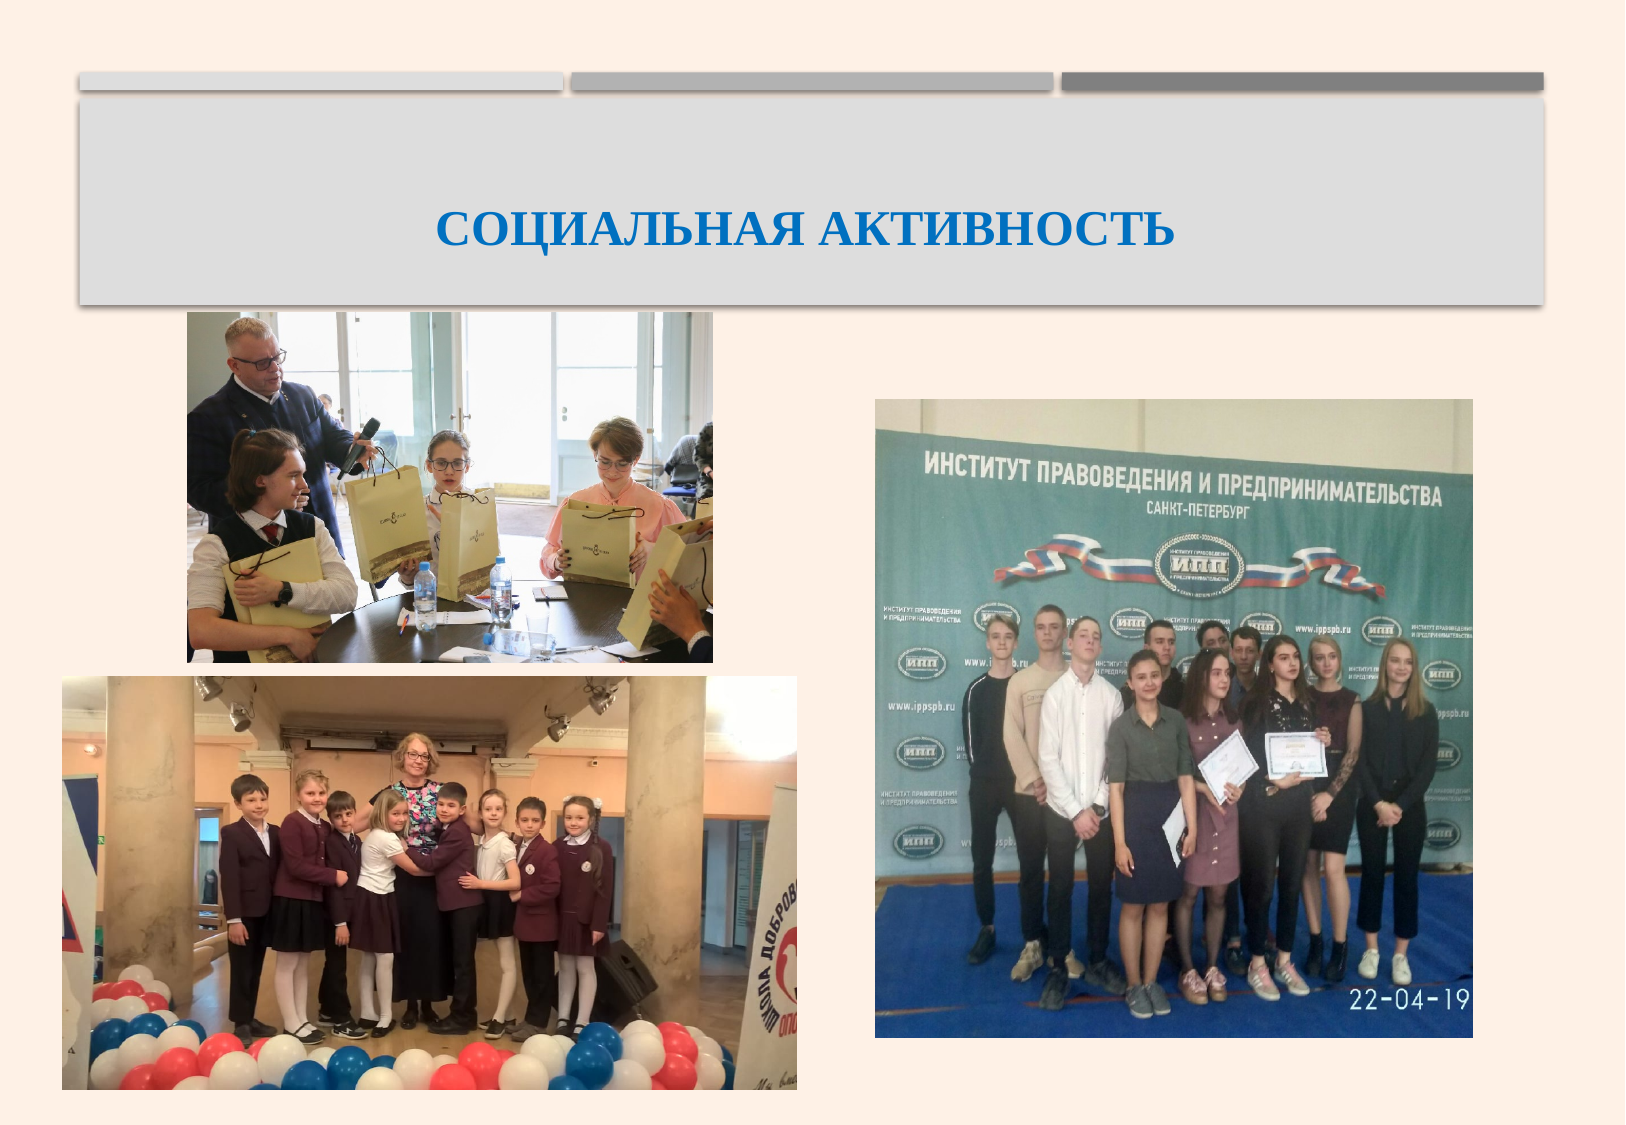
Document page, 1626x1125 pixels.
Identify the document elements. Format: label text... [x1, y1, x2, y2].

picture [874, 399, 1473, 1038]
title Социальная активность [387, 174, 1225, 263]
picture [186, 311, 713, 663]
picture [61, 675, 797, 1091]
